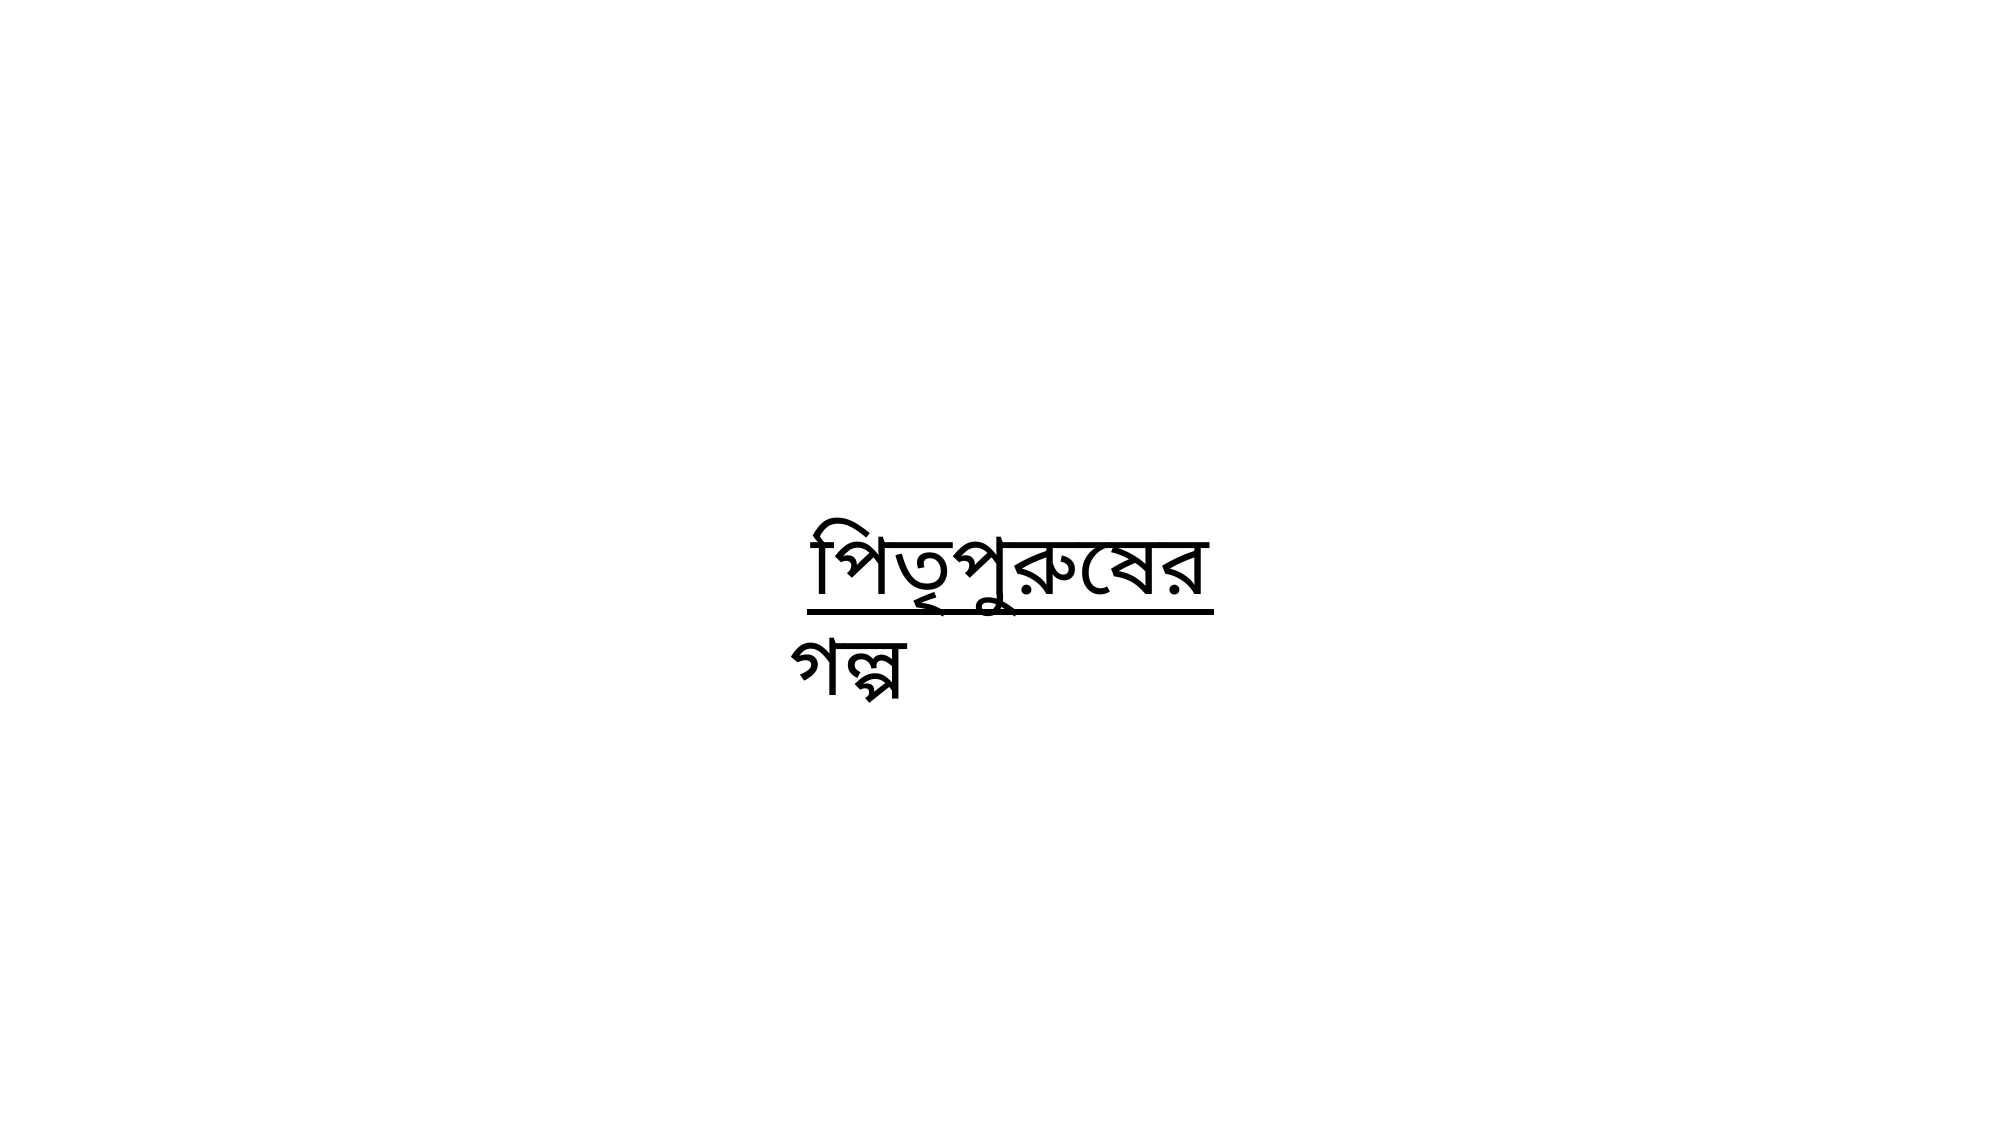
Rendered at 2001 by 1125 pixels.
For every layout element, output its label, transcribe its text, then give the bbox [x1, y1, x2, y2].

text_box পিতৃপুরুষের গল্প [775, 504, 1225, 720]
